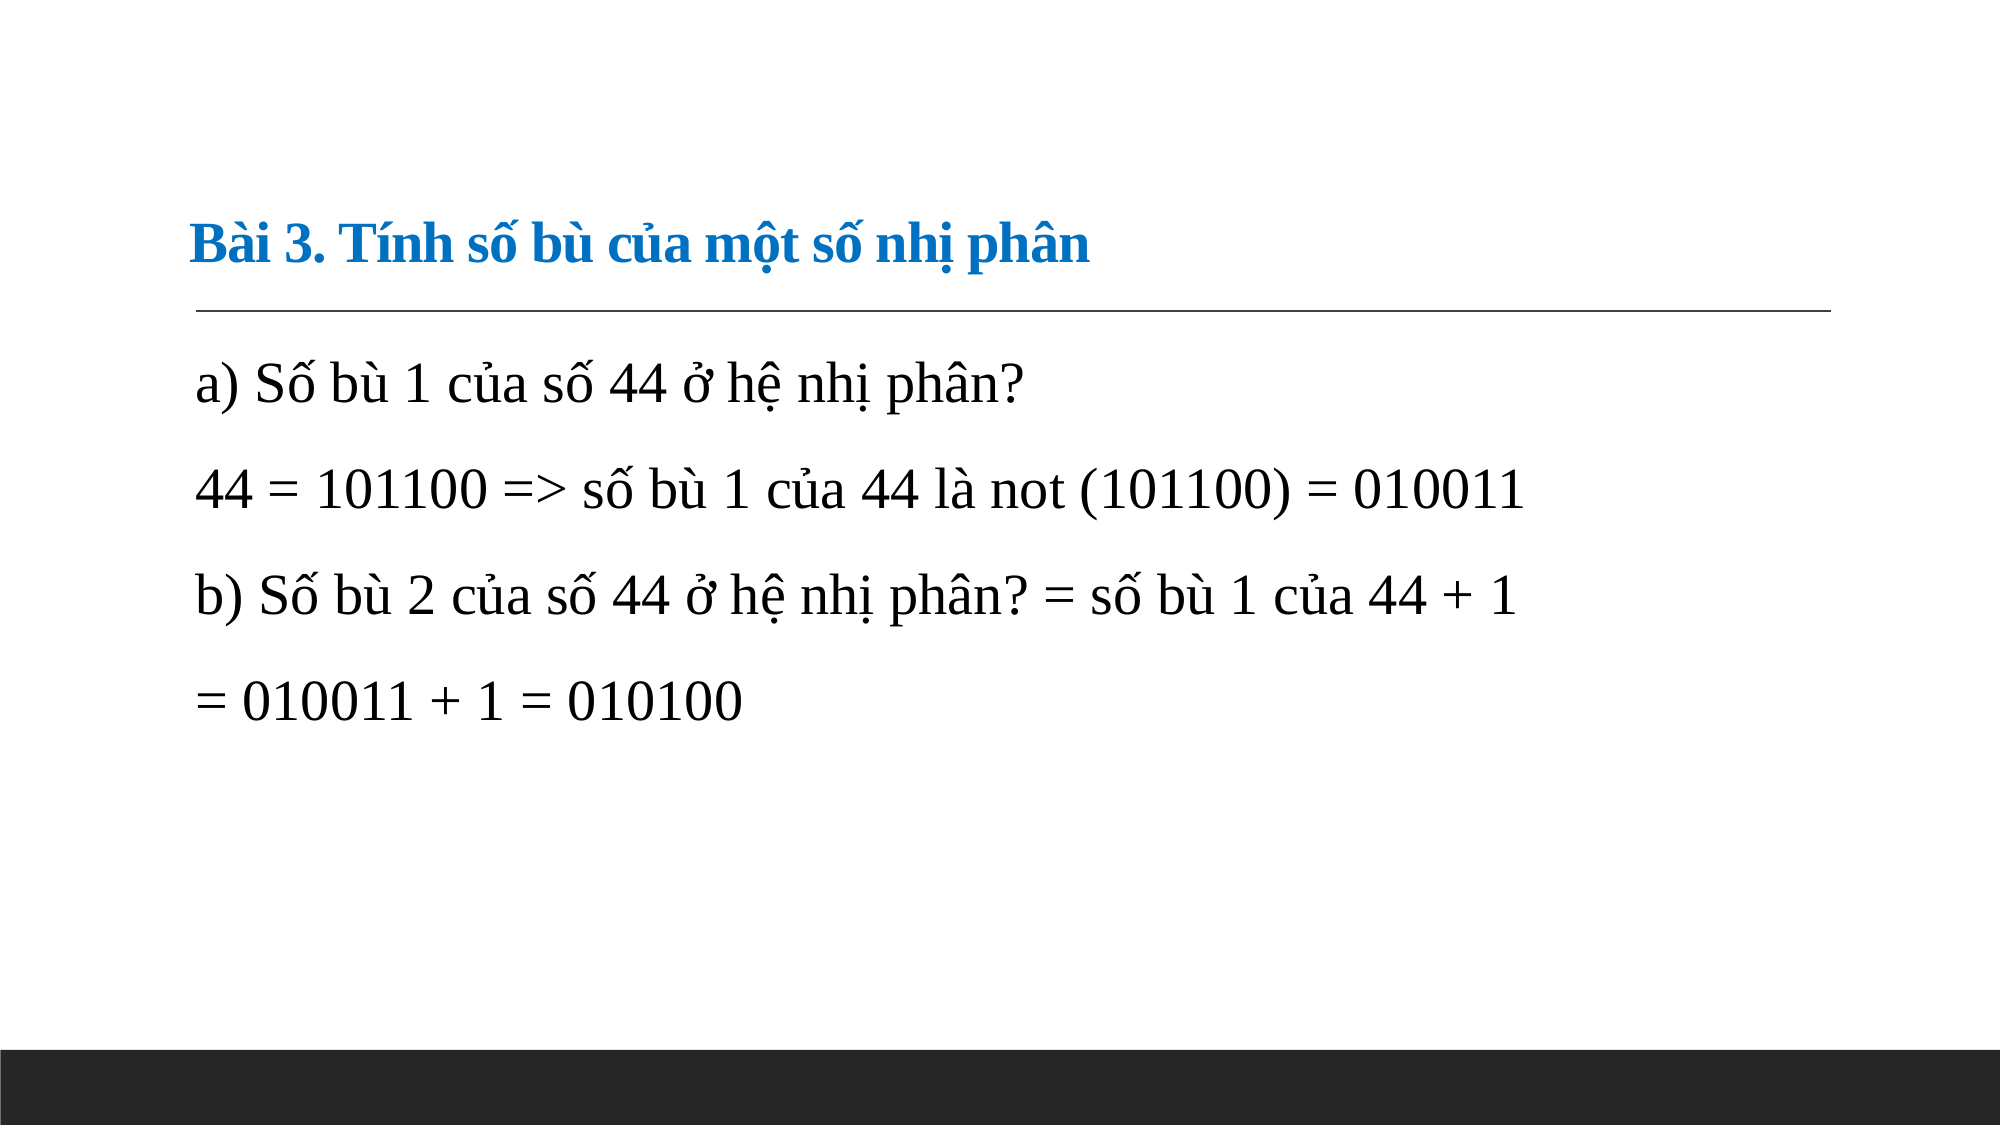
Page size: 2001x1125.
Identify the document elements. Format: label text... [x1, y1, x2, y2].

list a) Số bù 1 của số 44 ở hệ nhị phân? 44 = 101100 => số bù 1 của 44 là not (101100) = 010011 b) Số bù 2 của số 44 ở hệ nhị phân? = số bù 1 của 44 + 1 = 010011 + 1 = 010100 [180, 329, 1830, 1029]
title Bài 3. Tính số bù của một số nhị phân [174, 202, 1825, 283]
